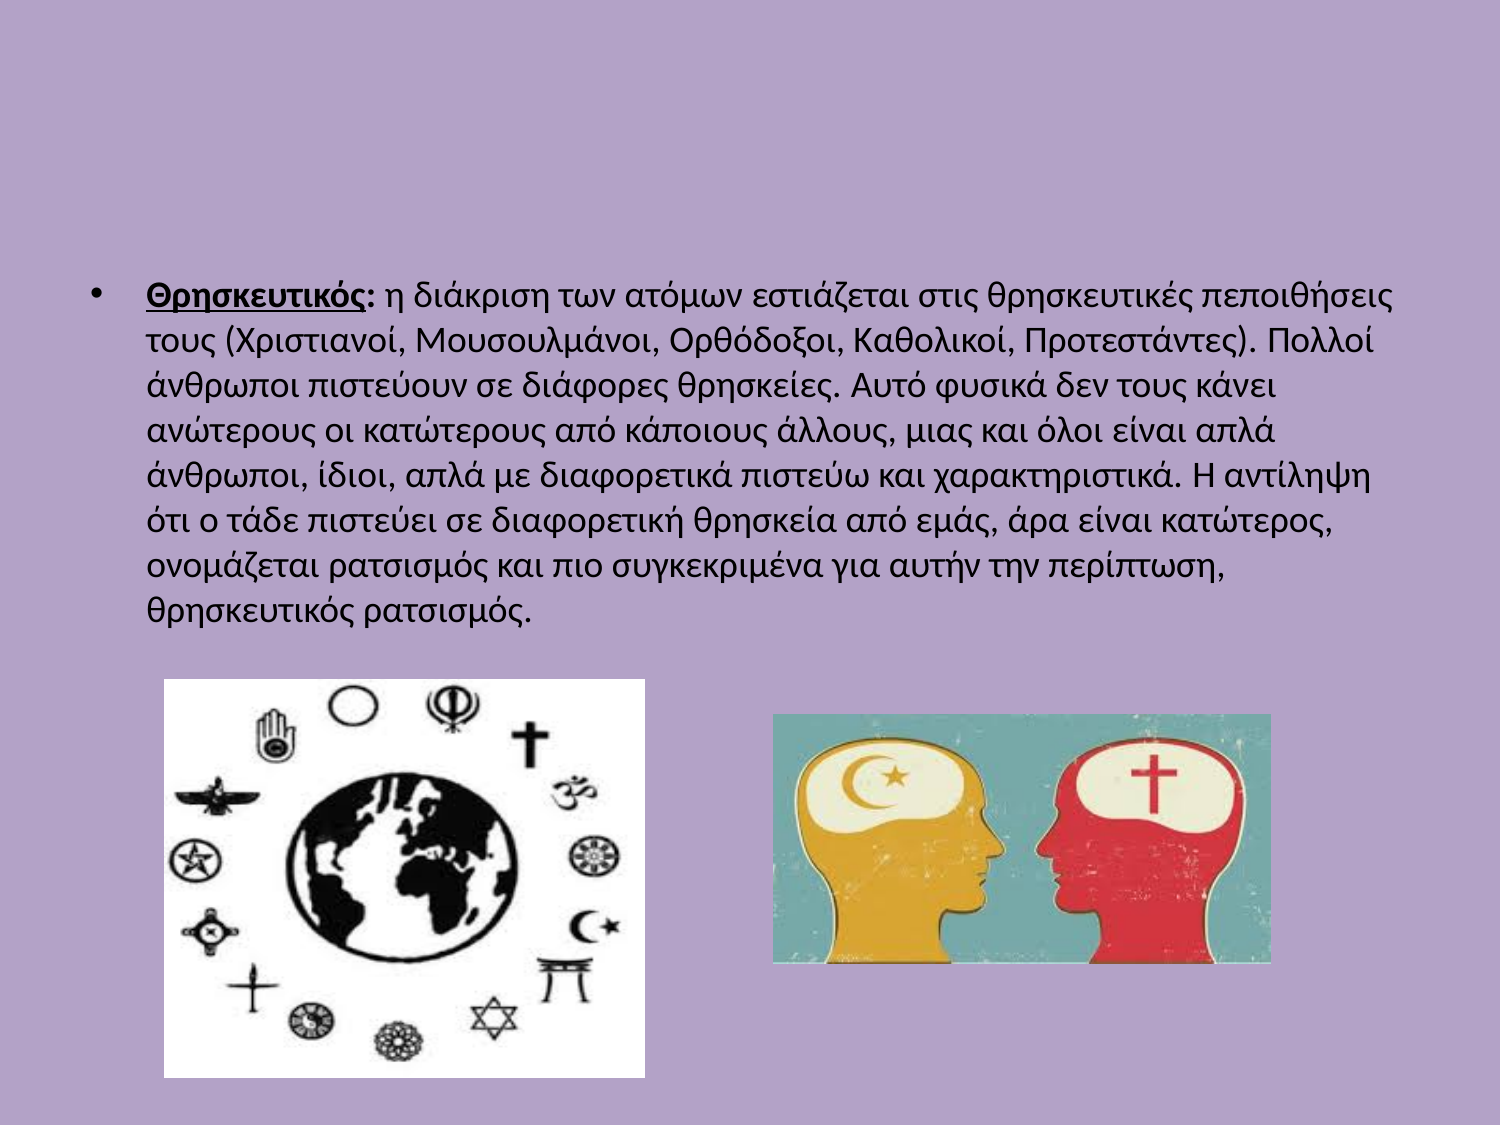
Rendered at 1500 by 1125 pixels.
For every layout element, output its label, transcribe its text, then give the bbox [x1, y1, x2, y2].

picture [773, 714, 1271, 964]
picture [163, 679, 645, 1079]
list Θρησκευτικός: η διάκριση των ατόμων εστιάζεται στις θρησκευτικές πεποιθήσεις τους (Χριστιανοί, Μουσουλμάνοι, Ορθόδοξοι, Καθολικοί, Προτεστάντες). Πολλοί άνθρωποι πιστεύουν σε διάφορες θρησκείες. Αυτό φυσικά δεν τους κάνει ανώτερους οι κατώτερους από κάποιους άλλους, μιας και όλοι είναι απλά άνθρωποι, ίδιοι, απλά με διαφορετικά πιστεύω και χαρακτηριστικά. Η αντίληψη ότι ο τάδε πιστεύει σε διαφορετική θρησκεία από εμάς, άρα είναι κατώτερος, ονομάζεται ρατσισμός και πιο συγκεκριμένα για αυτήν την περίπτωση, θρησκευτικός ρατσισμός. [75, 262, 1425, 1005]
